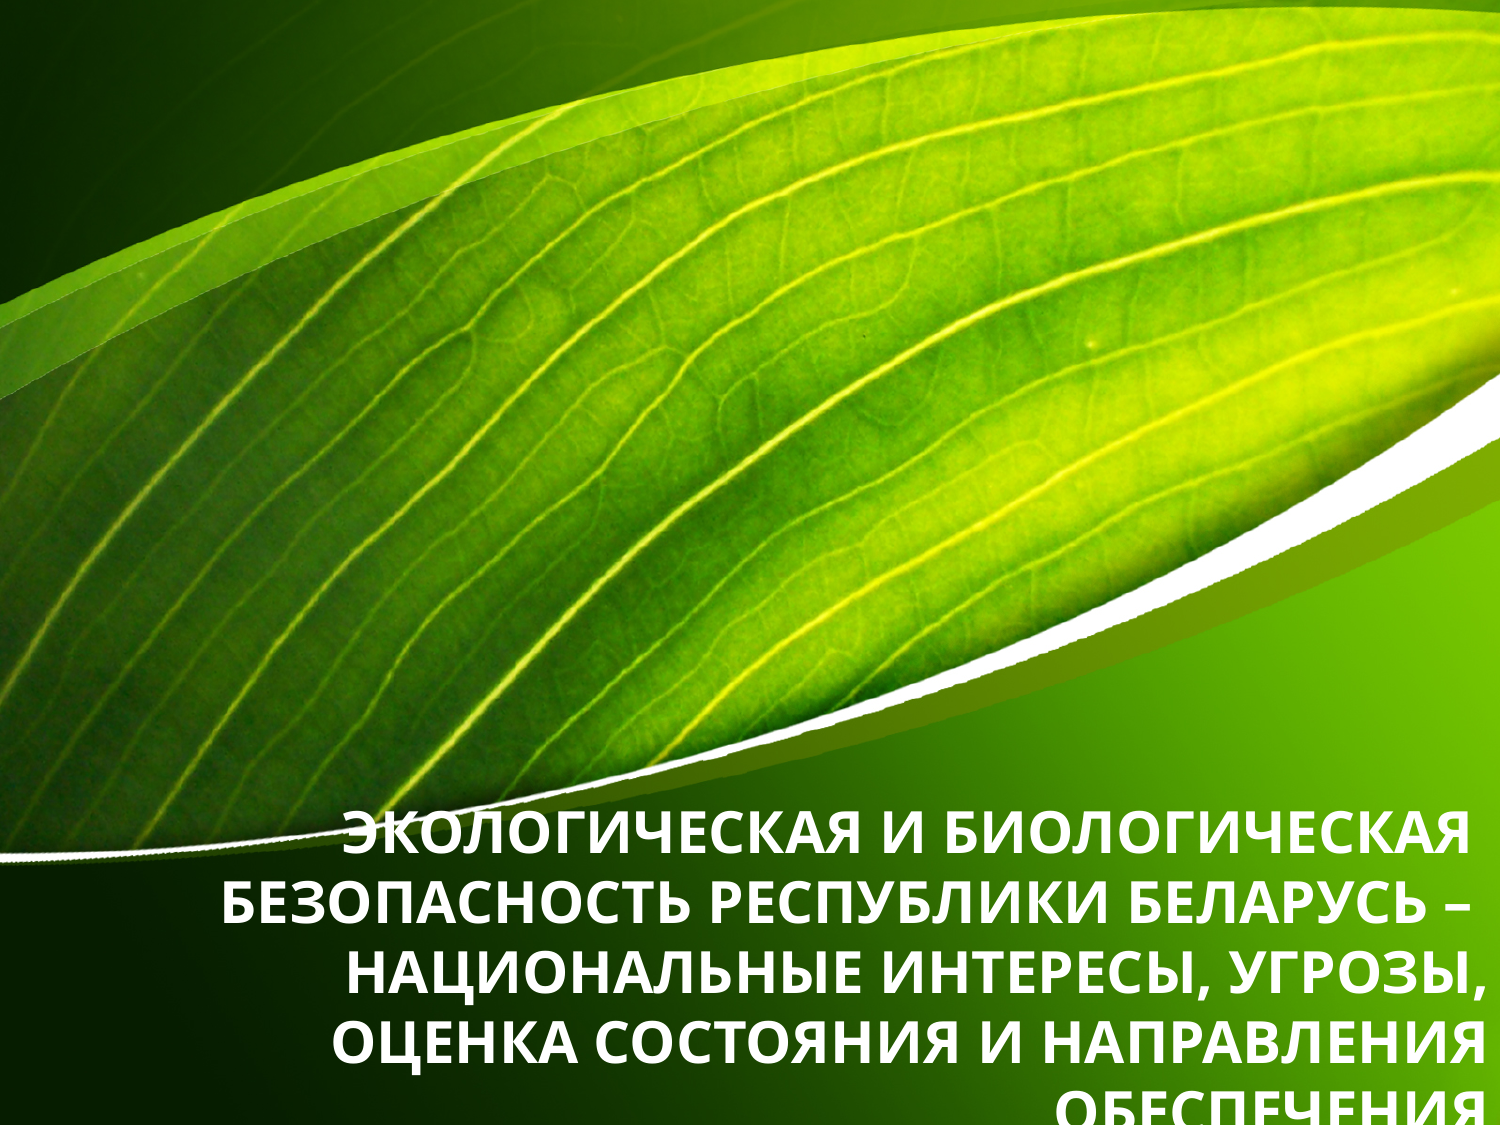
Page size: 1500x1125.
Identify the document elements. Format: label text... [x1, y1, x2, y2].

title ЭКОЛОГИЧЕСКАЯ И БИОЛОГИЧЕСКАЯ БЕЗОПАСНОСТЬ РЕСПУБЛИКИ БЕЛАРУСЬ – НАЦИОНАЛЬНЫЕ ИНТЕРЕСЫ, УГРОЗЫ, ОЦЕНКА СОСТОЯНИЯ И НАПРАВЛЕНИЯ ОБЕСПЕЧЕНИЯ [100, 846, 1500, 1094]
picture [0, 0, 1500, 1125]
